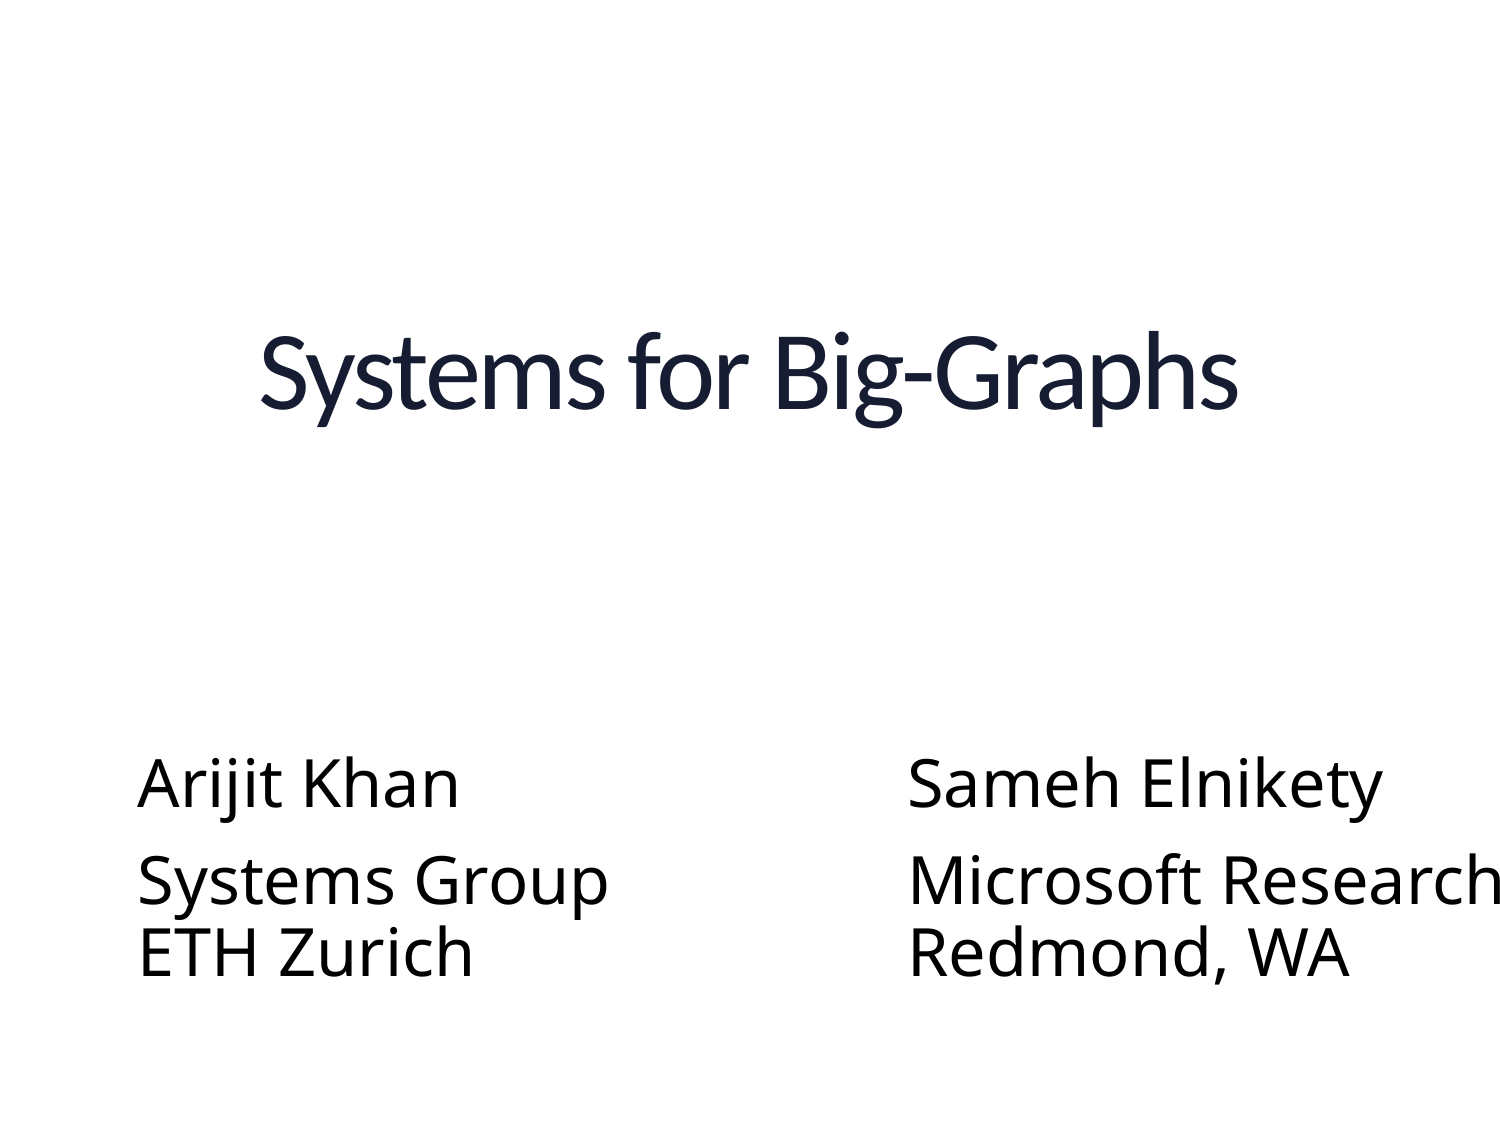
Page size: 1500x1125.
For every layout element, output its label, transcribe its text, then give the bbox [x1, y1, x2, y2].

text_box Arijit Khan Systems Group ETH Zurich [137, 749, 806, 1038]
text_box Sameh Elnikety Microsoft Research Redmond, WA [907, 749, 1500, 1038]
text_box Systems for Big-Graphs [119, 312, 1380, 563]
